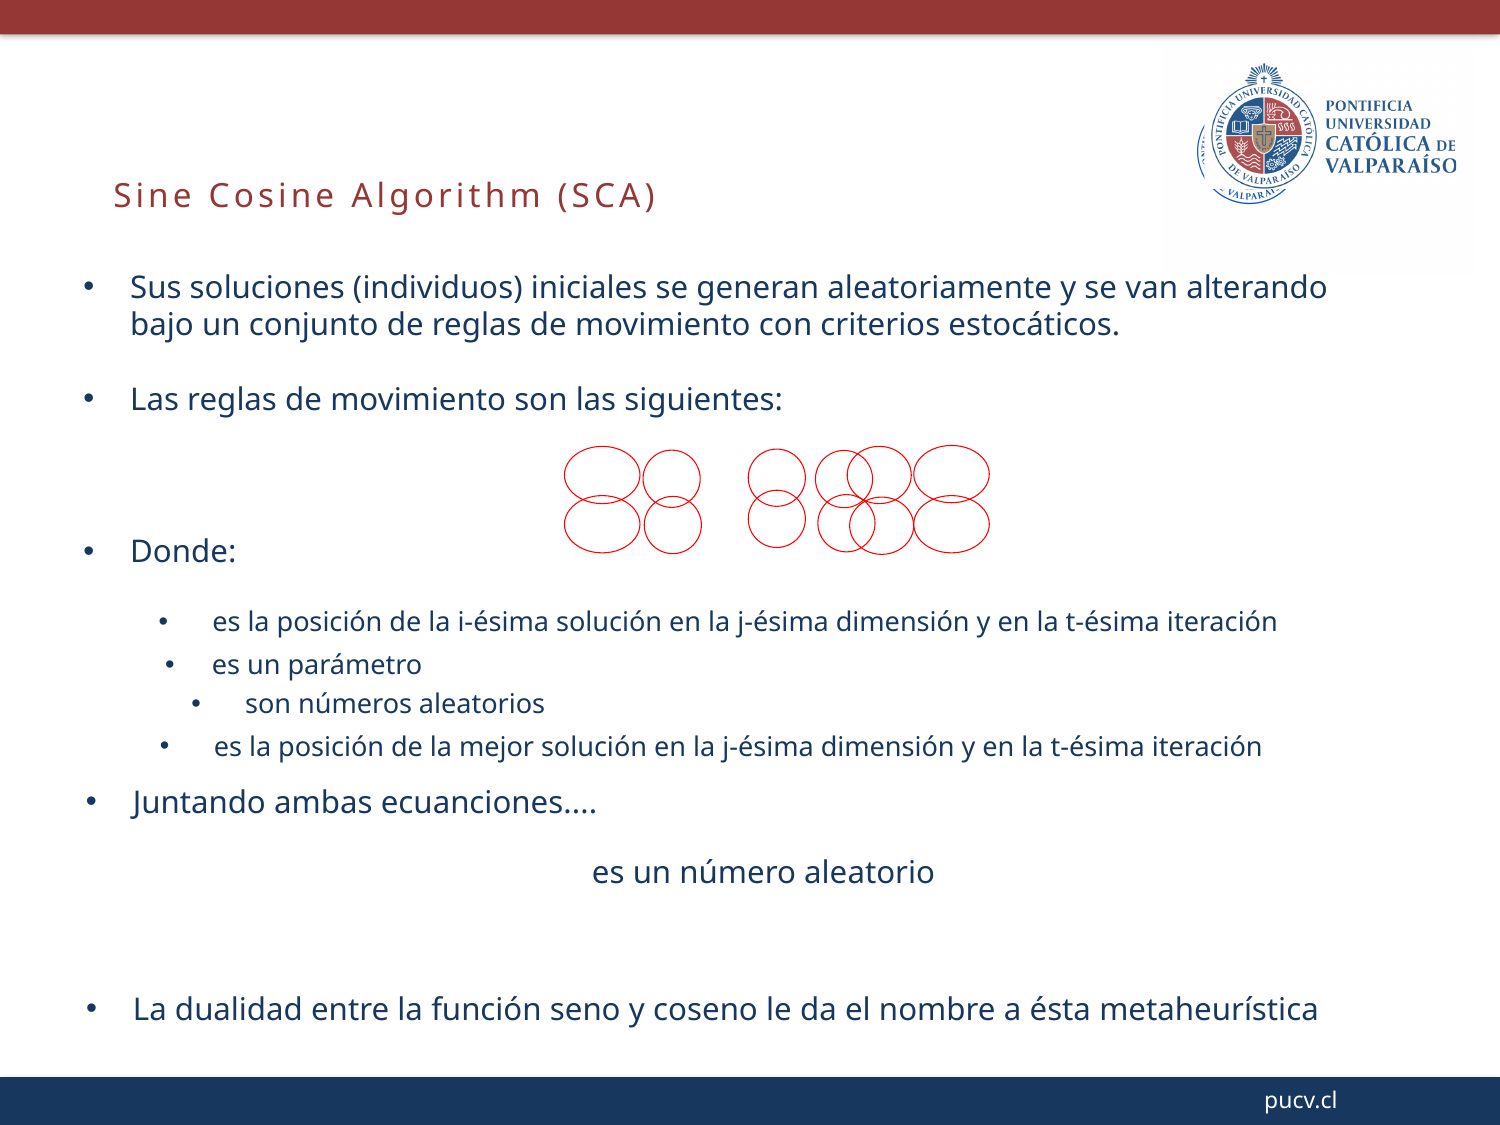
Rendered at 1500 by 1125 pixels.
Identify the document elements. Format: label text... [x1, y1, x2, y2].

text_box [563, 495, 641, 554]
text_box [642, 449, 701, 502]
text_box [914, 495, 990, 554]
text_box [817, 502, 860, 553]
picture [1162, 35, 1476, 274]
text_box [846, 445, 912, 501]
text_box [643, 495, 702, 555]
text_box [814, 449, 862, 509]
text_box [849, 496, 915, 555]
text_box [913, 444, 990, 499]
text_box [563, 445, 641, 500]
text_box La dualidad entre la función seno y coseno le da el nombre a ésta metaheurística [71, 981, 1500, 1034]
text_box Sine Cosine Algorithm (SCA) [98, 167, 731, 222]
text_box [747, 489, 806, 549]
text_box [747, 448, 806, 498]
